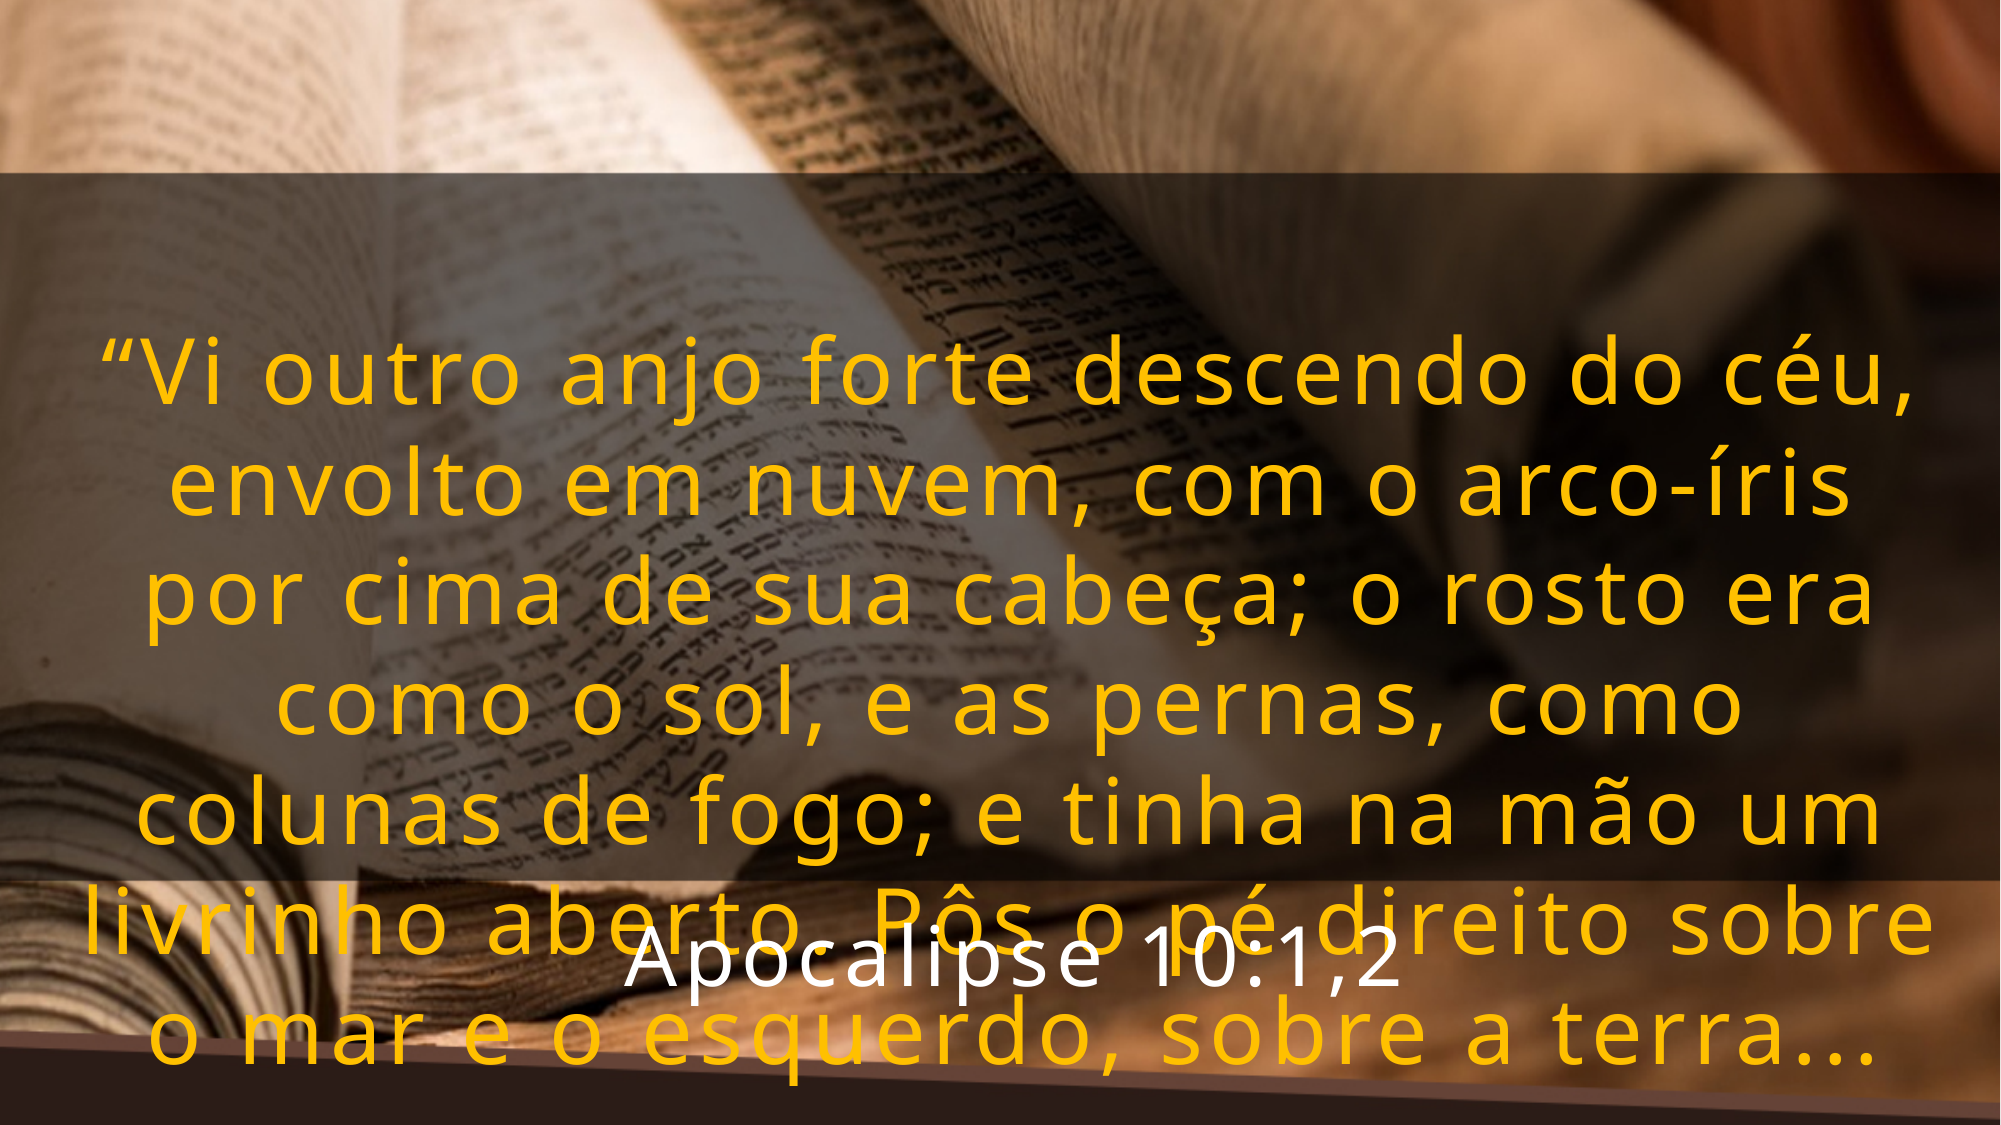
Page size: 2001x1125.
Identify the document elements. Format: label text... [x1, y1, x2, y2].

picture [0, 0, 2001, 1125]
text_box “Vi outro anjo forte descendo do céu, envolto em nuvem, com o arco-íris por cima de sua cabeça; o rosto era como o sol, e as pernas, como colunas de fogo; e tinha na mão um livrinho aberto. Pôs o pé direito sobre o mar e o esquerdo, sobre a terra... [65, 305, 1964, 1091]
text_box Apocalipse 10:1,2 [604, 896, 1425, 1011]
